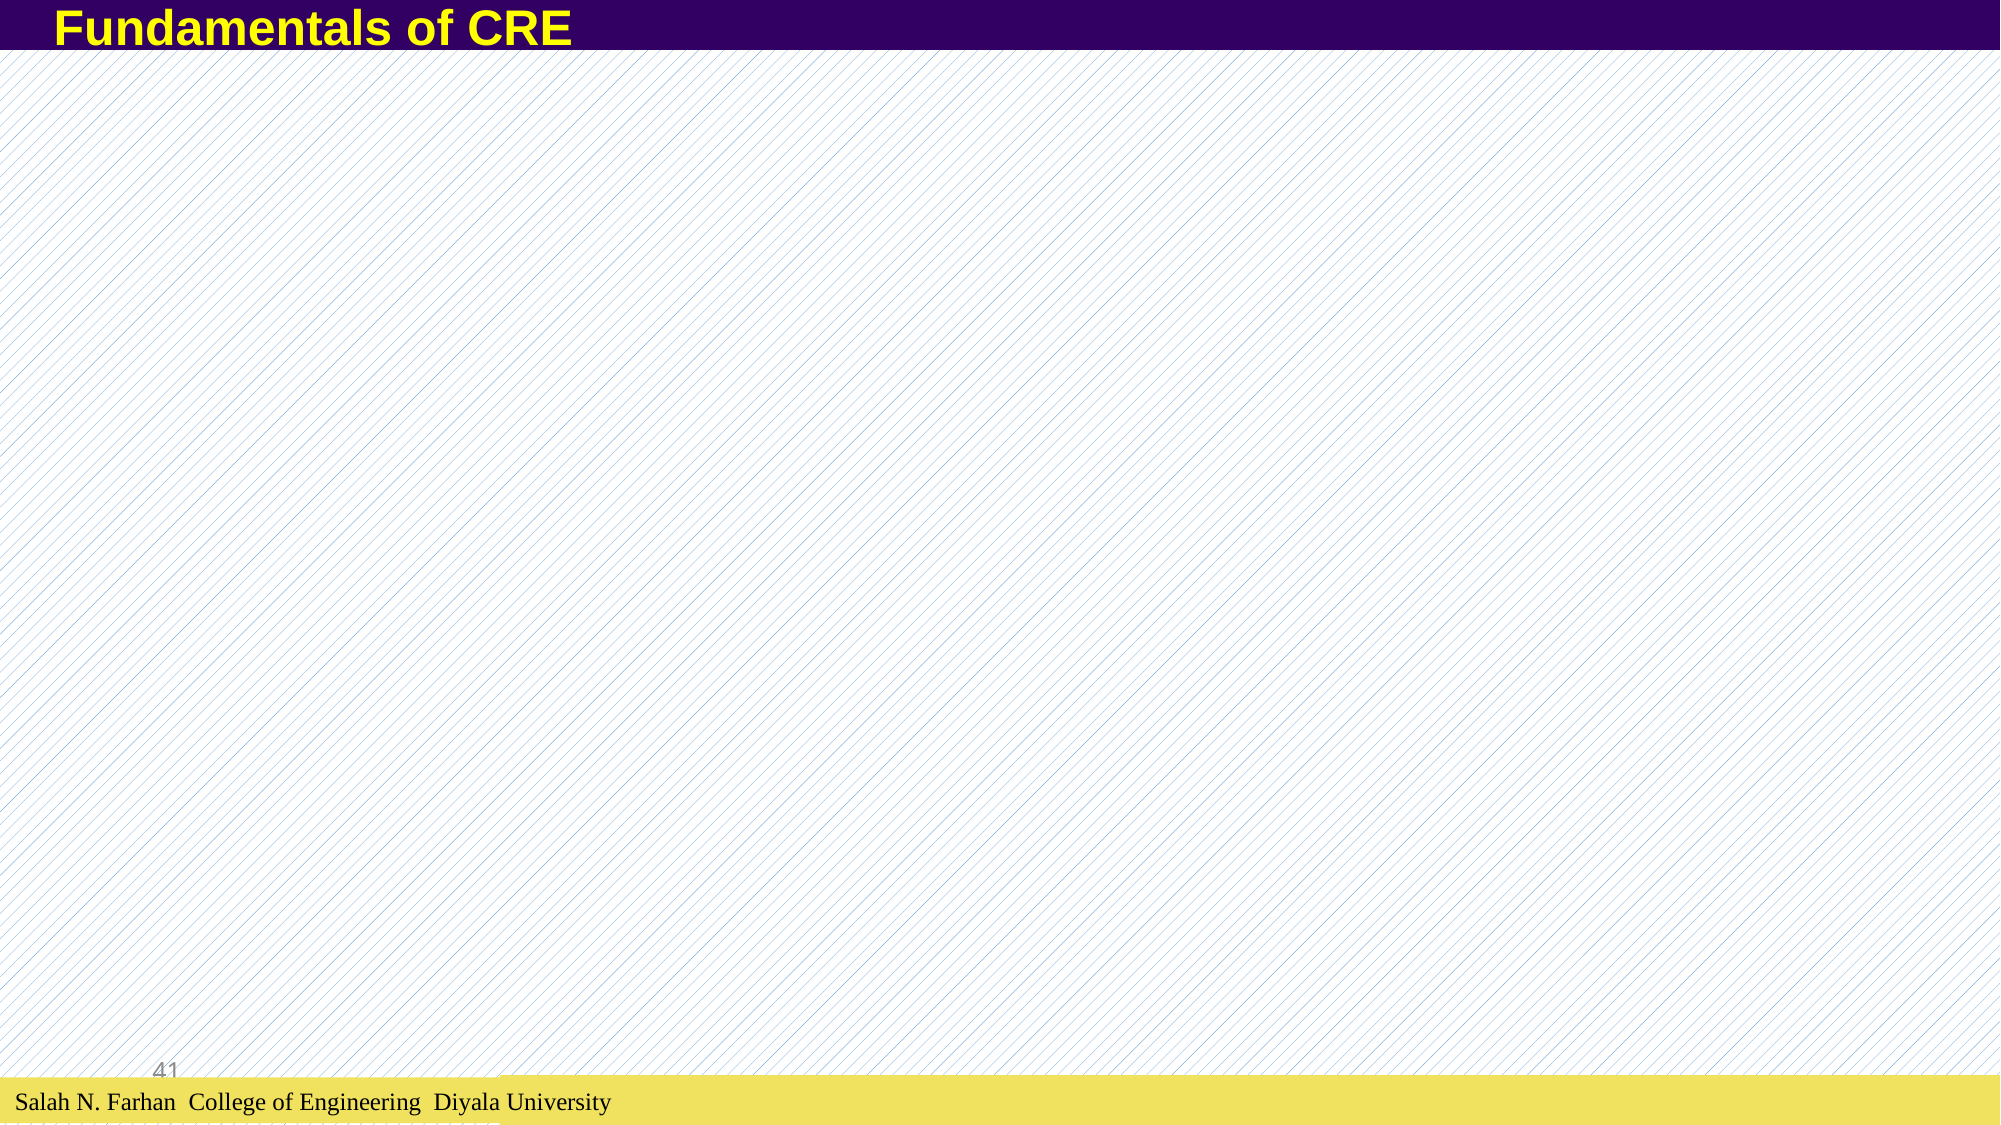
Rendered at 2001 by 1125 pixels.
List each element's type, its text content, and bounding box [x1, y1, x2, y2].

slide_number 41 [137, 1042, 588, 1075]
text_box Fundamentals of CRE [0, 0, 2000, 50]
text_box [0, 1075, 2000, 1125]
